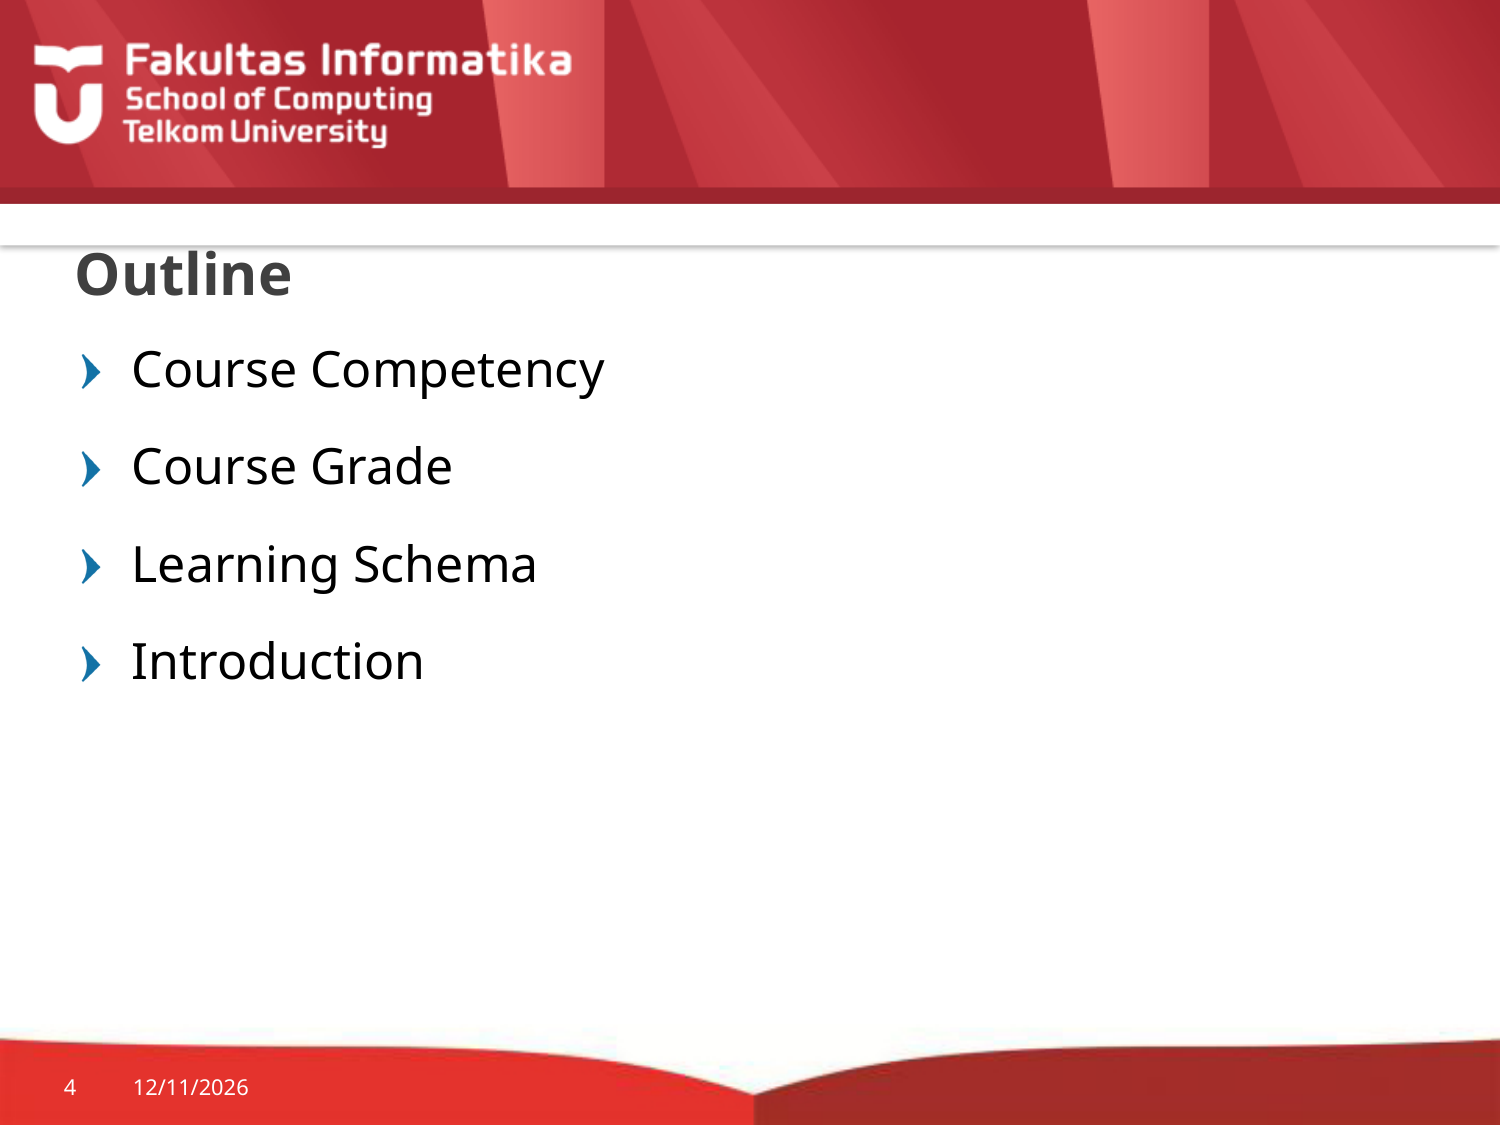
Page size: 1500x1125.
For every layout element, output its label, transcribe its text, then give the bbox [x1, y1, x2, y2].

picture [0, 0, 1500, 203]
picture [75, 343, 104, 391]
picture [75, 440, 104, 489]
picture [75, 635, 104, 684]
list Course Competency Course Grade Learning Schema Introduction [60, 329, 1426, 990]
picture [0, 1024, 1500, 1125]
title Outline [59, 219, 1426, 325]
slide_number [132, 1058, 403, 1119]
slide_number 4 [63, 1058, 123, 1119]
picture [75, 538, 104, 586]
